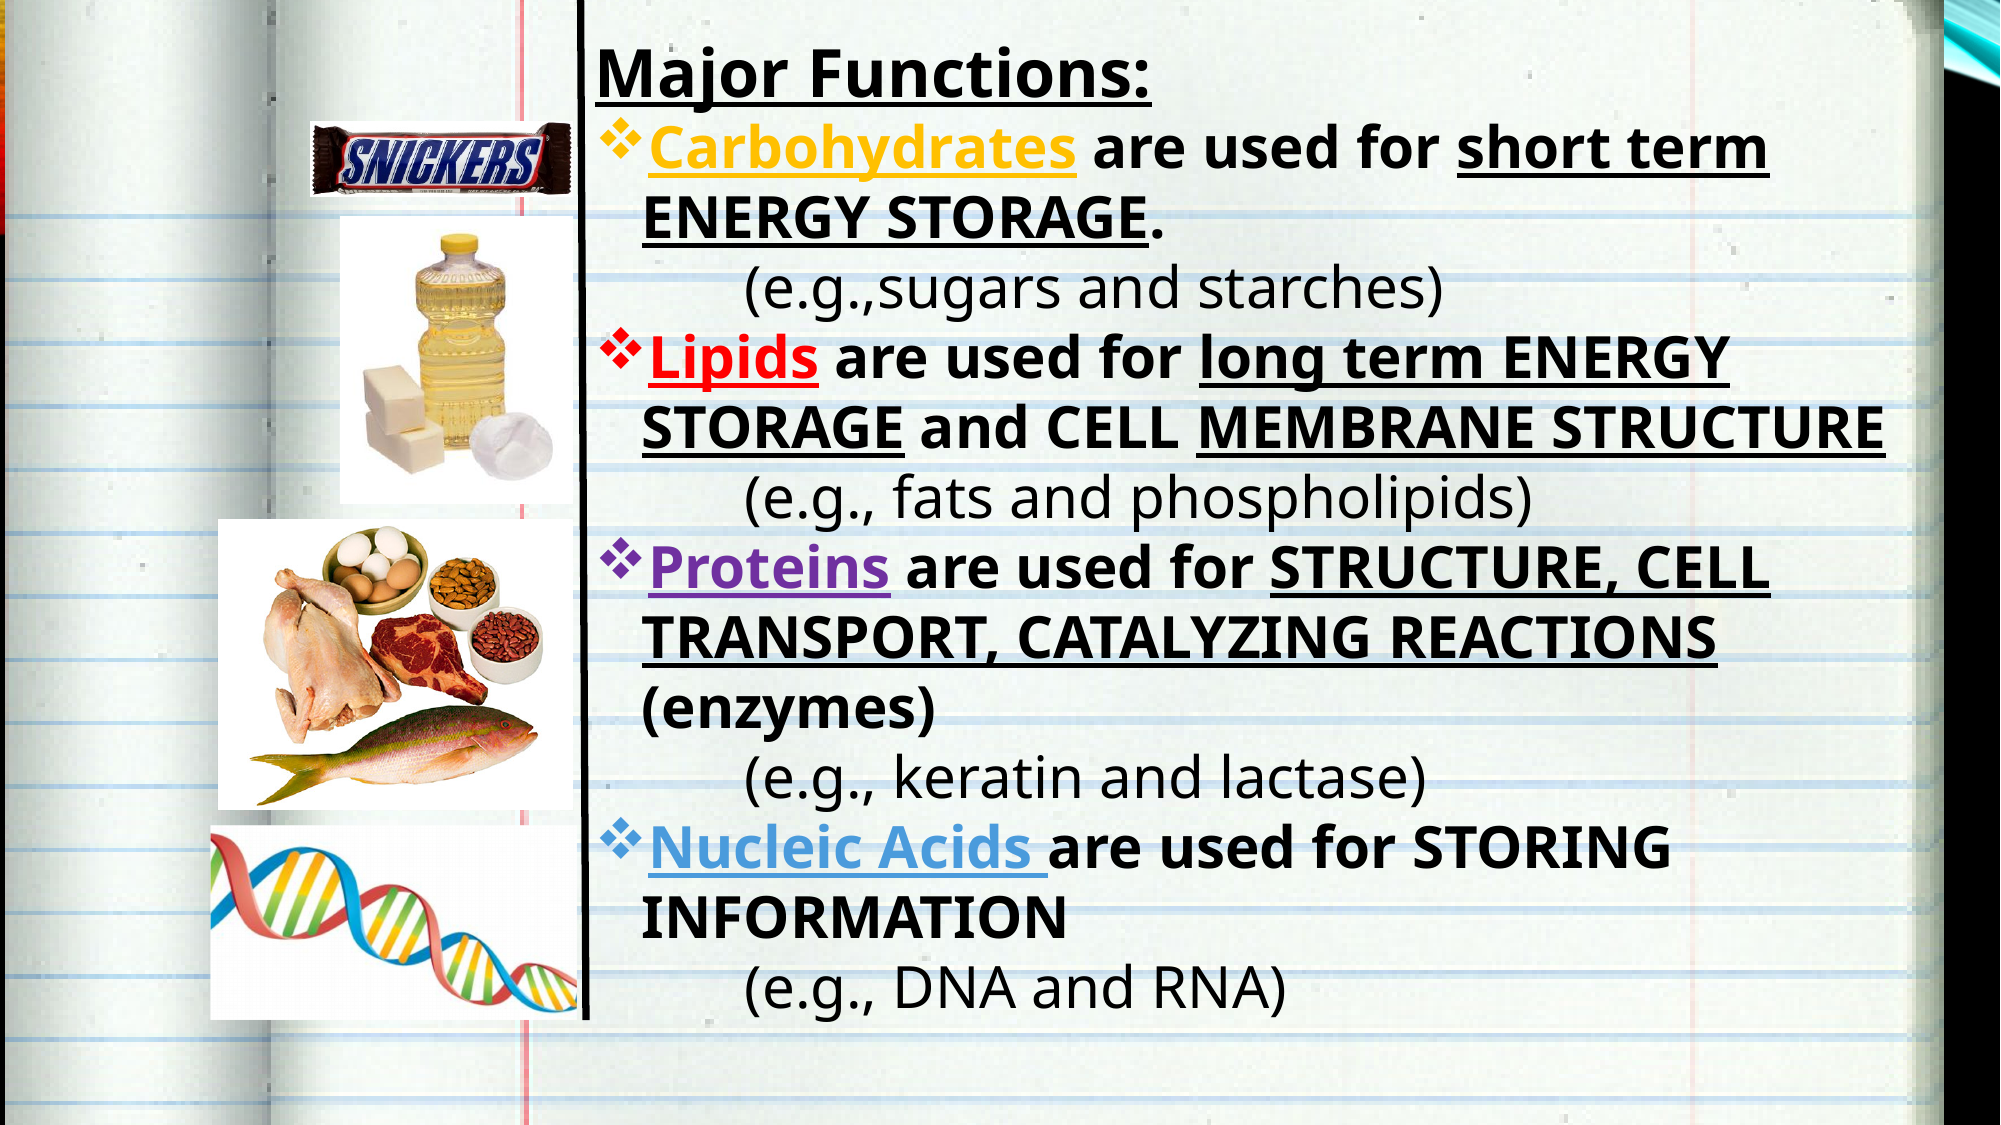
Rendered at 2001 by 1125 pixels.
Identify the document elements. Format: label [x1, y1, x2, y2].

picture [0, 0, 2000, 1125]
text_box [579, 0, 587, 1021]
